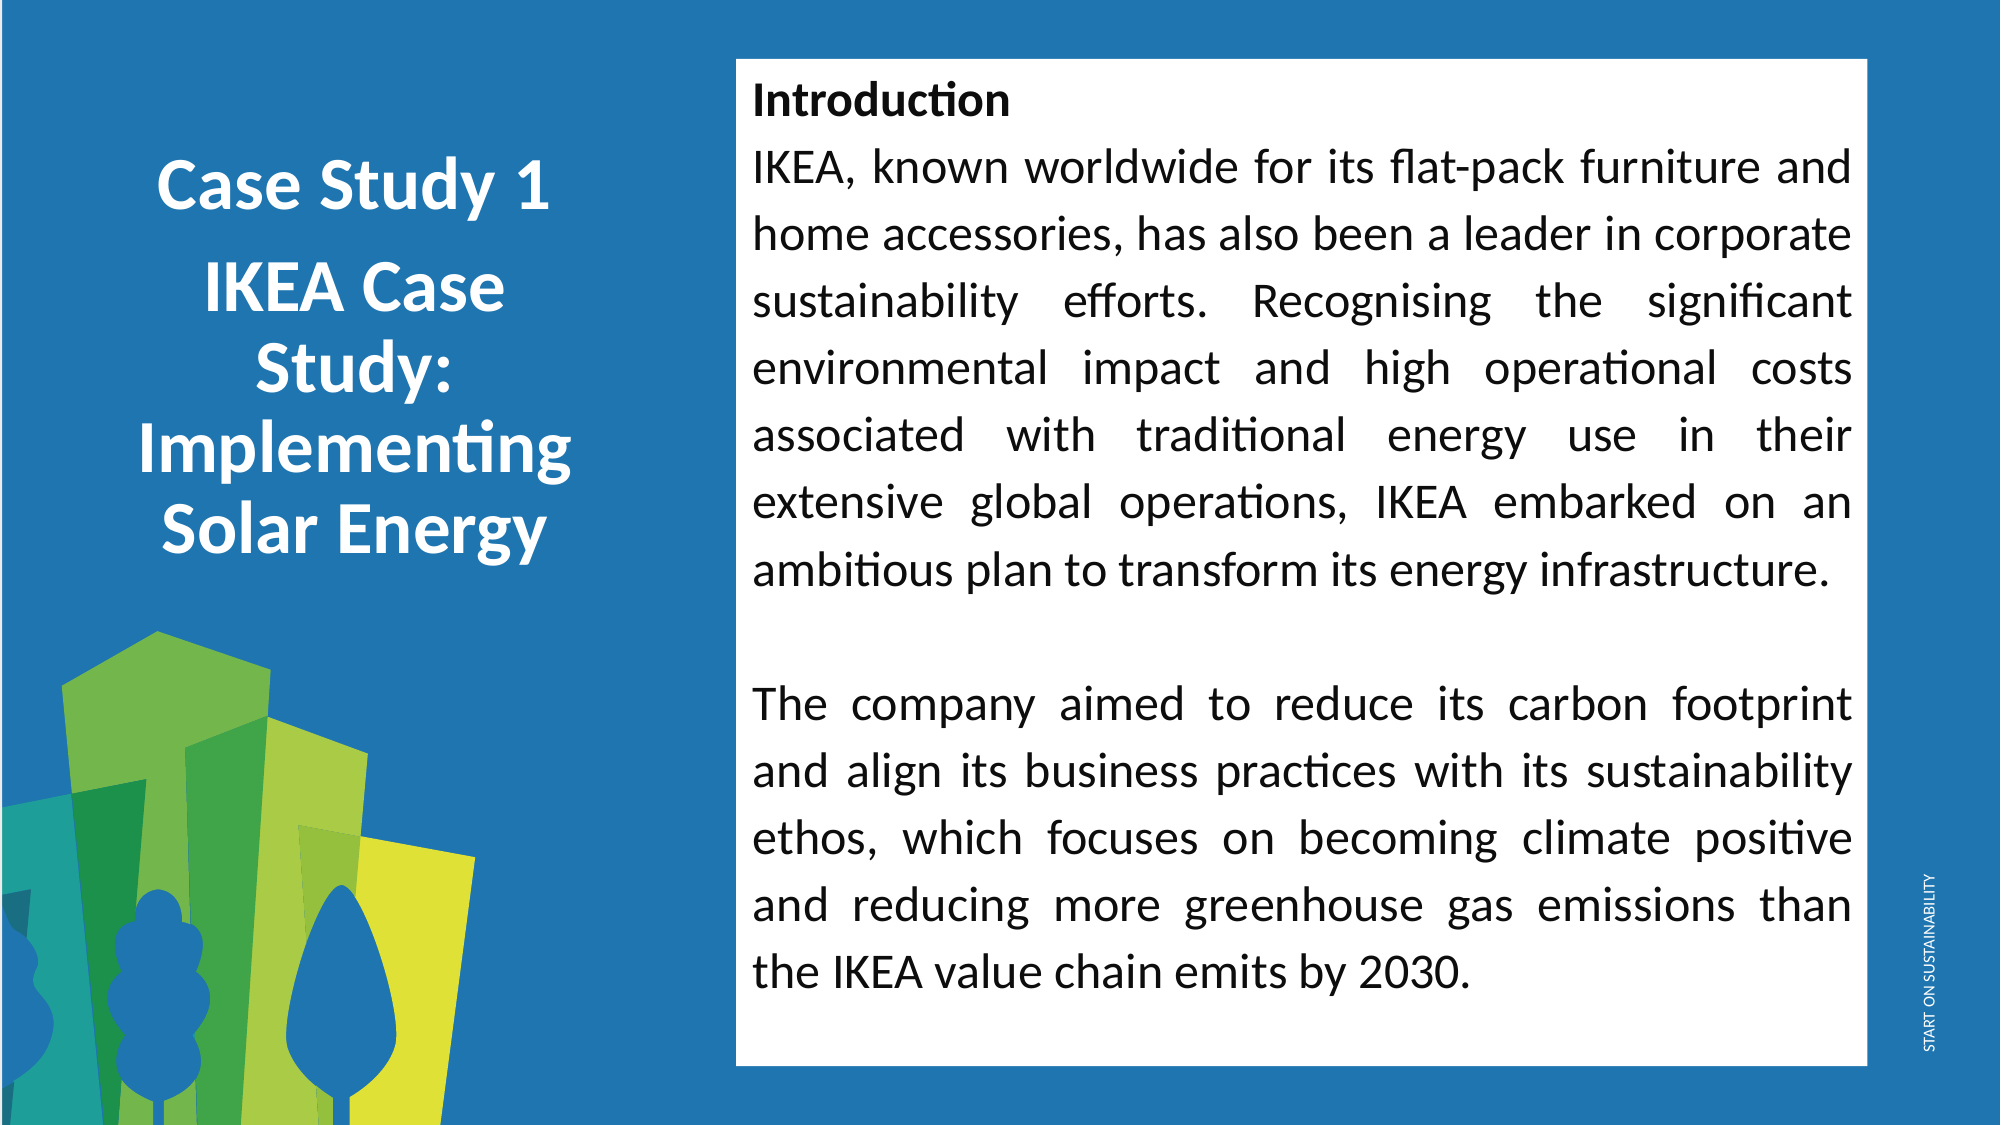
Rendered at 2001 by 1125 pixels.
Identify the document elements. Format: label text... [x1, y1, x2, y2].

list Case Study 1 IKEA Case Study: Implementing Solar Energy [98, 137, 612, 429]
list Introduction IKEA, known worldwide for its flat-pack furniture and home accessories, has also been a leader in corporate sustainability efforts. Recognising the significant environmental impact and high operational costs associated with traditional energy use in their extensive global operations, IKEA embarked on an ambitious plan to transform its energy infrastructure. The company aimed to reduce its carbon footprint and align its business practices with its sustainability ethos, which focuses on becoming climate positive and reducing more greenhouse gas emissions than the IKEA value chain emits by 2030. [738, 51, 1869, 899]
